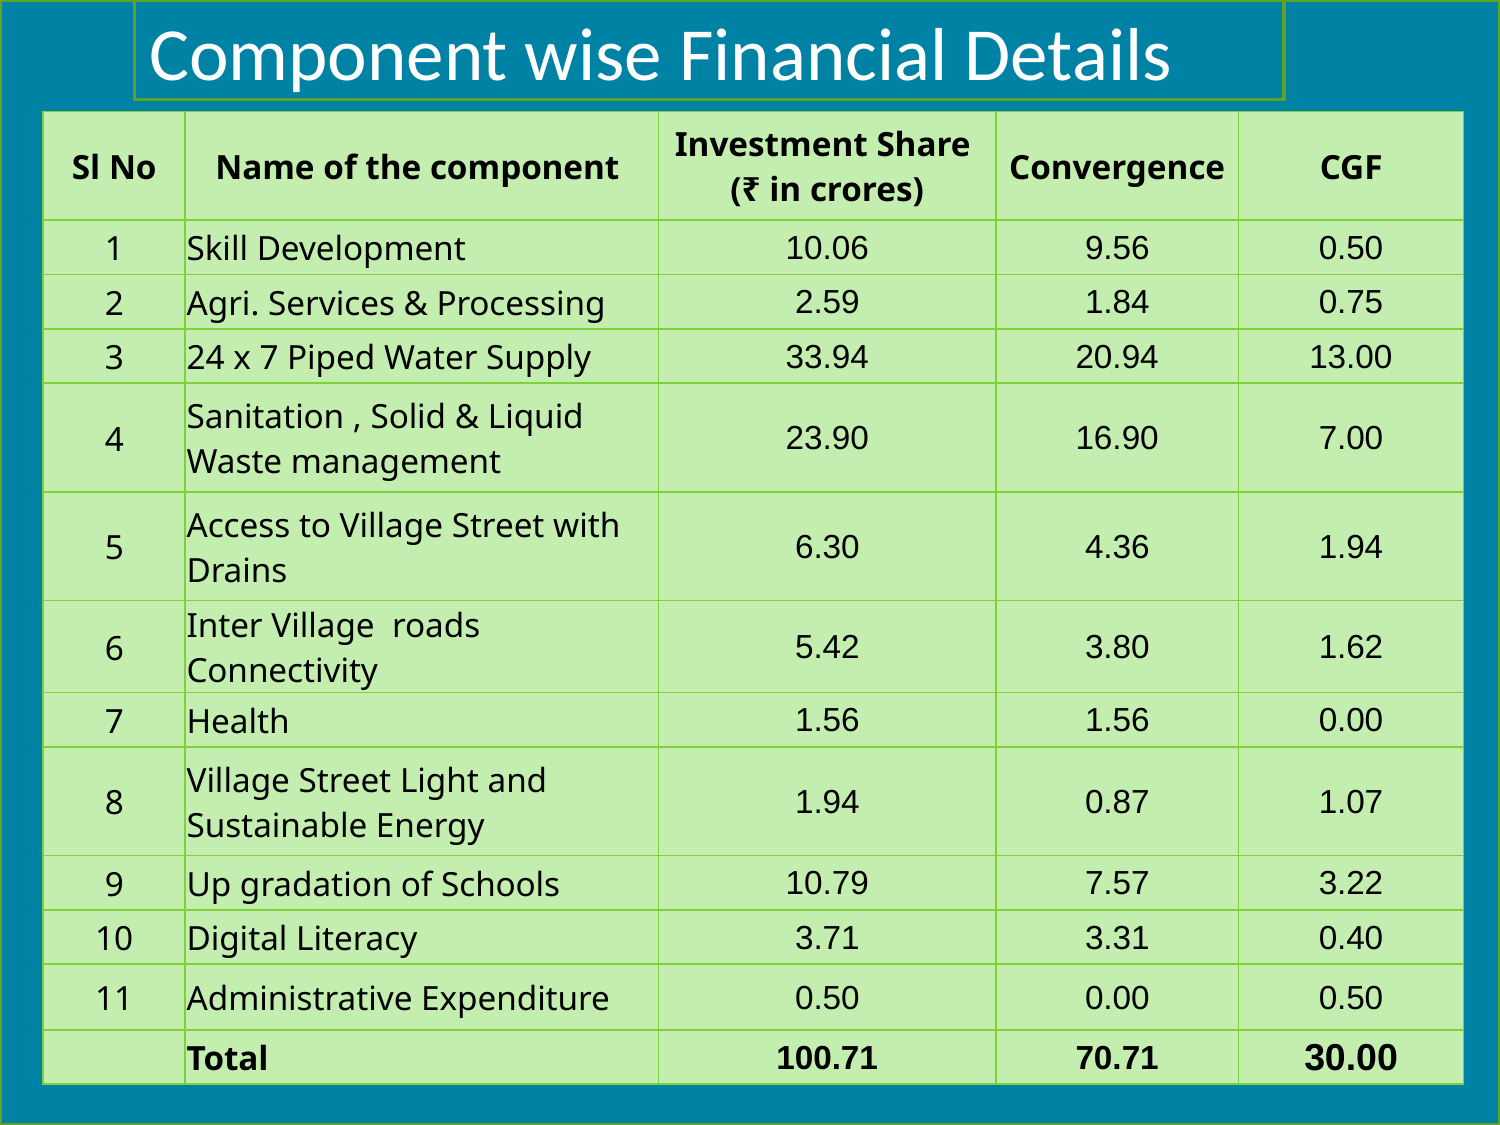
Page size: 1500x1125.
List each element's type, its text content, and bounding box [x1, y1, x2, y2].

table_cell Agri. Services & Processing [186, 275, 658, 328]
table_cell 1.56 [659, 693, 995, 746]
table_cell 2.59 [659, 275, 995, 328]
table_cell Up gradation of Schools [186, 856, 658, 909]
table_cell 4.36 [997, 493, 1238, 600]
table_cell 6 [44, 601, 184, 692]
table_cell 20.94 [997, 330, 1238, 382]
table_cell 6.30 [659, 493, 995, 600]
table_cell Digital Literacy [186, 911, 658, 963]
text_box [0, 0, 1500, 1125]
table_cell 100.71 [659, 1031, 995, 1083]
table_cell 8 [44, 748, 184, 855]
table_cell 1.07 [1239, 748, 1463, 855]
table_cell 23.90 [659, 384, 995, 491]
table_cell Inter Village roads Connectivity [186, 601, 658, 692]
table_cell 0.00 [997, 965, 1238, 1029]
table_cell 0.40 [1239, 911, 1463, 963]
table_cell 10.79 [659, 856, 995, 909]
table_cell 3.31 [997, 911, 1238, 963]
table_cell 5 [44, 493, 184, 600]
table_cell 1.56 [997, 693, 1238, 746]
table_cell 7.00 [1239, 384, 1463, 491]
table_cell Village Street Light and Sustainable Energy [186, 748, 658, 855]
table_cell 24 x 7 Piped Water Supply [186, 330, 658, 382]
table_header Name of the component [186, 112, 658, 219]
table_cell 10 [44, 911, 184, 963]
table_cell 1.94 [659, 748, 995, 855]
table_cell 4 [44, 384, 184, 491]
table_cell 7 [44, 693, 184, 746]
text_box Component wise Financial Details [133, 0, 1286, 101]
table_cell 1.62 [1239, 601, 1463, 692]
table_cell 0.50 [1239, 221, 1463, 274]
table_cell Total [186, 1031, 658, 1083]
table_cell 30.00 [1239, 1031, 1463, 1083]
table_header CGF [1239, 112, 1463, 219]
table_cell 2 [44, 275, 184, 328]
table_cell 0.87 [997, 748, 1238, 855]
table_cell 10.06 [659, 221, 995, 274]
table_cell 9 [44, 856, 184, 909]
table_header Convergence [997, 112, 1238, 219]
table_cell Health [186, 693, 658, 746]
table_cell [44, 1031, 184, 1083]
table_cell 13.00 [1239, 330, 1463, 382]
table_cell 3.22 [1239, 856, 1463, 909]
table_cell 70.71 [997, 1031, 1238, 1083]
table_cell 0.75 [1239, 275, 1463, 328]
table_header Sl No [44, 112, 184, 219]
table_cell Administrative Expenditure [186, 965, 658, 1029]
table_cell 0.50 [659, 965, 995, 1029]
table_cell 3.80 [997, 601, 1238, 692]
table_cell Skill Development [186, 221, 658, 274]
table_header Investment Share (₹ in crores) [659, 112, 995, 219]
table_cell 5.42 [659, 601, 995, 692]
table_cell 3 [44, 330, 184, 382]
table_cell Access to Village Street with Drains [186, 493, 658, 600]
table_cell 0.50 [1239, 965, 1463, 1029]
table_cell 1.94 [1239, 493, 1463, 600]
table_cell 11 [44, 965, 184, 1029]
table_cell 1.84 [997, 275, 1238, 328]
table_cell 33.94 [659, 330, 995, 382]
table_cell 1 [44, 221, 184, 274]
table_cell 7.57 [997, 856, 1238, 909]
table_cell 16.90 [997, 384, 1238, 491]
table_cell Sanitation , Solid & Liquid Waste management [186, 384, 658, 491]
table_cell 0.00 [1239, 693, 1463, 746]
table_cell 3.71 [659, 911, 995, 963]
table_cell 9.56 [997, 221, 1238, 274]
